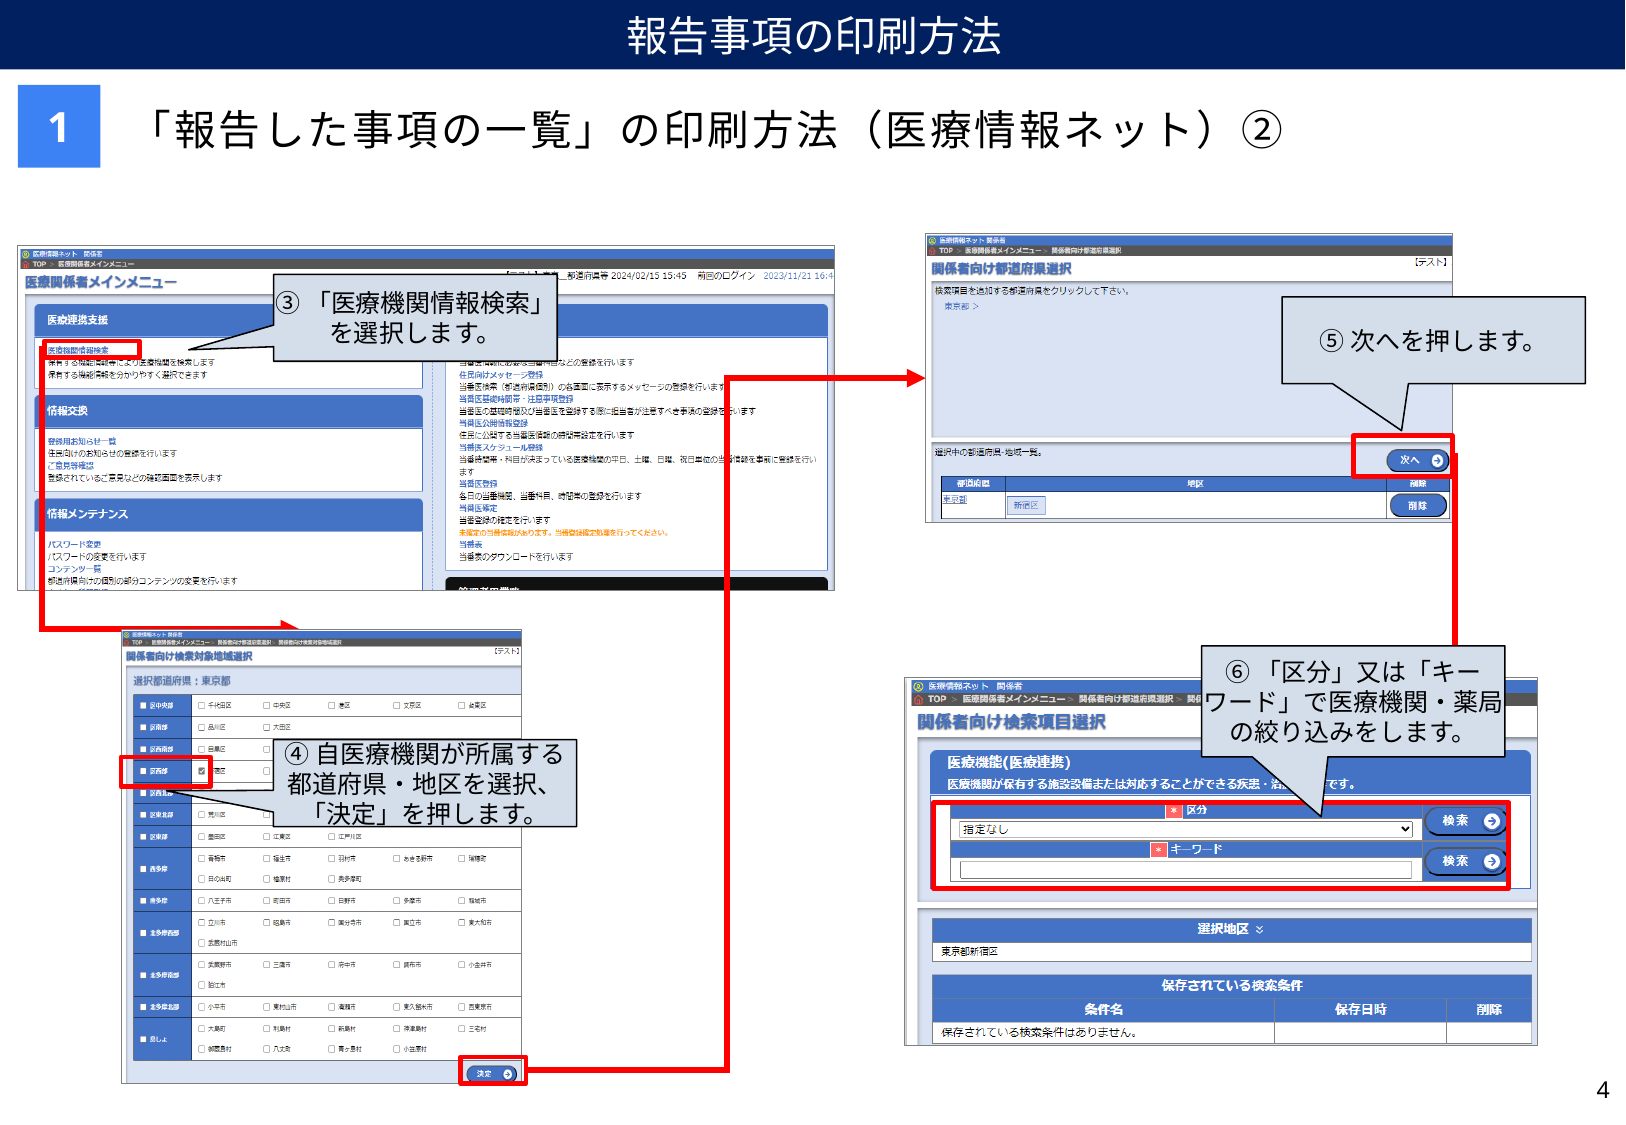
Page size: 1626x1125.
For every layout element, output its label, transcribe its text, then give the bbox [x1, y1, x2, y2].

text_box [525, 377, 926, 1071]
picture [904, 677, 1538, 1046]
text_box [1206, 455, 1453, 670]
picture [120, 628, 522, 1084]
text_box ⑤次へを押します。 [1458, 294, 1588, 386]
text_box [17, 84, 1595, 168]
slide_number 3 [1259, 1061, 1625, 1122]
picture [925, 233, 1453, 523]
text_box ⑥「区分」又は「キーワード」で医療機関・薬局の絞り込みをします。 [1455, 643, 1507, 675]
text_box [44, 349, 300, 630]
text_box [17, 246, 835, 591]
text_box 報告事項の印刷方法 [0, 0, 1625, 70]
